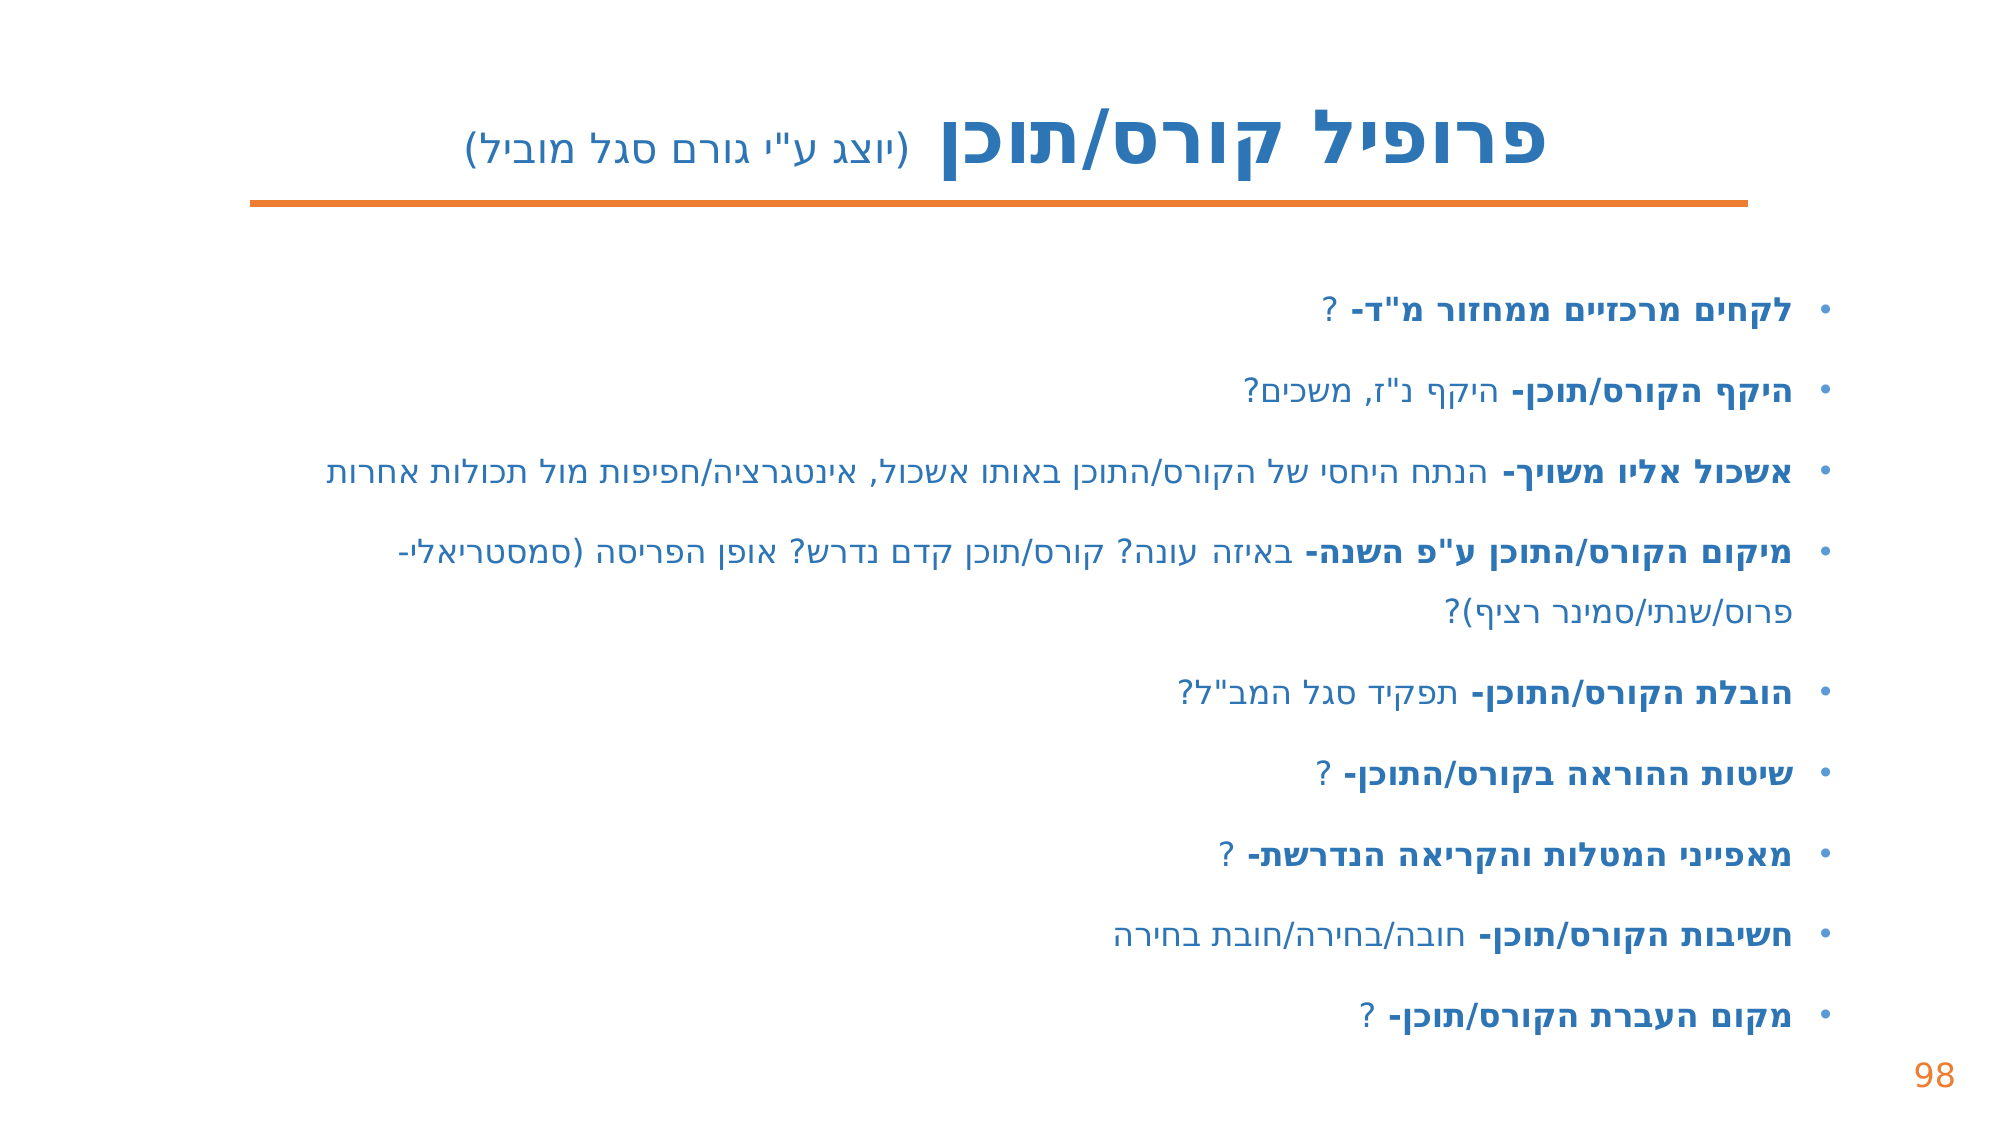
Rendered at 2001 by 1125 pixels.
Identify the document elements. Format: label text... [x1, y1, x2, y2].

list לקחים מרכזיים ממחזור מ"ד- ? היקף הקורס/תוכן- היקף נ"ז, משכים? אשכול אליו משויך- הנתח היחסי של הקורס/התוכן באותו אשכול, אינטגרציה/חפיפות מול תכולות אחרות מיקום הקורס/התוכן ע"פ השנה- באיזה עונה? קורס/תוכן קדם נדרש? אופן הפריסה (סמסטריאלי- פרוס/שנתי/סמינר רציף)? הובלת הקורס/התוכן- תפקיד סגל המב"ל? שיטות ההוראה בקורס/התוכן- ? מאפייני המטלות והקריאה הנדרשת- ? חשיבות הקורס/תוכן- חובה/בחירה/חובת בחירה מקום העברת הקורס/תוכן- ? [161, 261, 1847, 1040]
title פרופיל קורס/תוכן (יוצג ע"י גורם סגל מוביל) [143, 30, 1869, 248]
